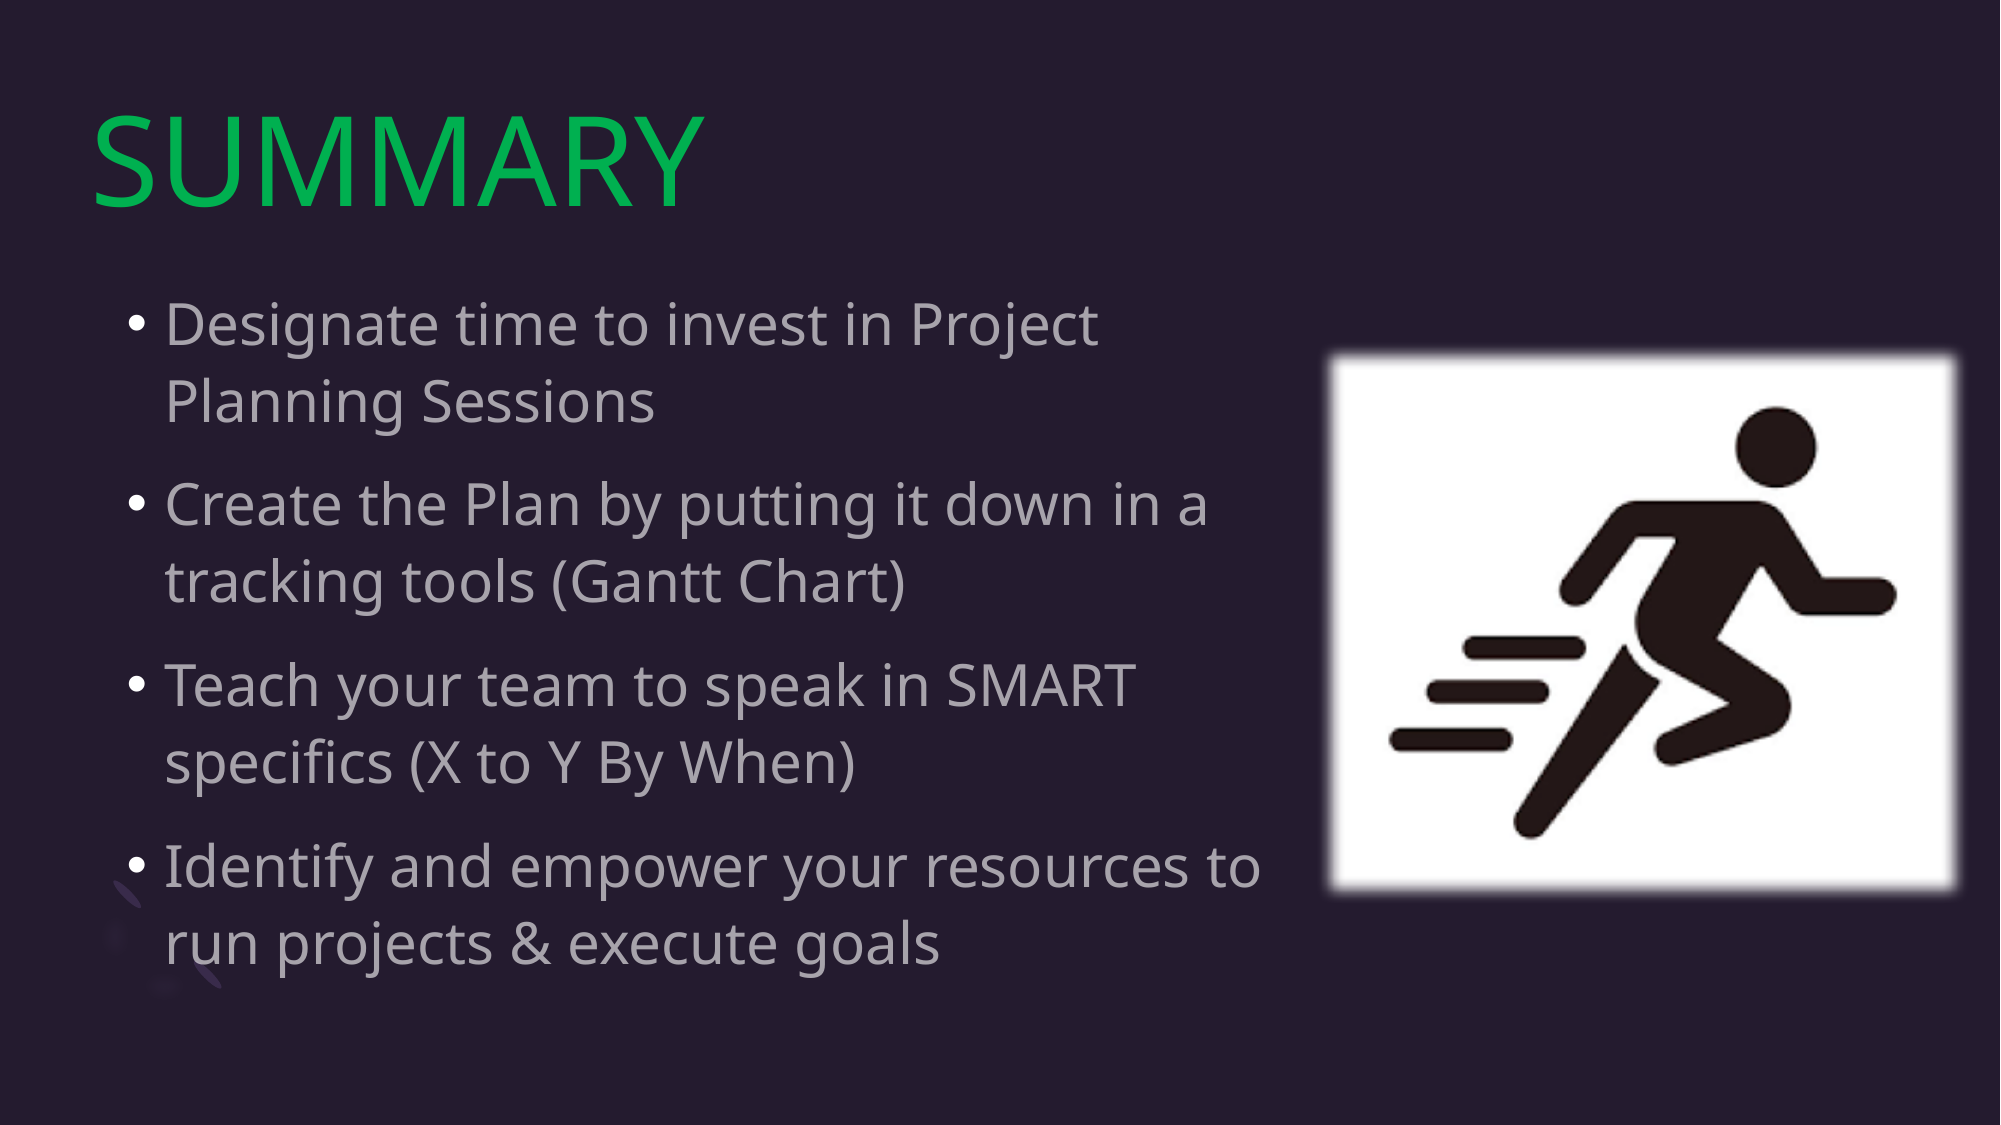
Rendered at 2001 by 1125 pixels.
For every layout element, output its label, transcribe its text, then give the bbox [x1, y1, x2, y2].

title SUMMARY [90, 81, 1870, 280]
list Designate time to invest in Project Planning Sessions Create the Plan by putting it down in a tracking tools (Gantt Chart) Teach your team to speak in SMART specifics (X to Y By When) Identify and empower your resources to run projects & execute goals [51, 279, 1300, 1067]
picture [1316, 341, 1970, 903]
